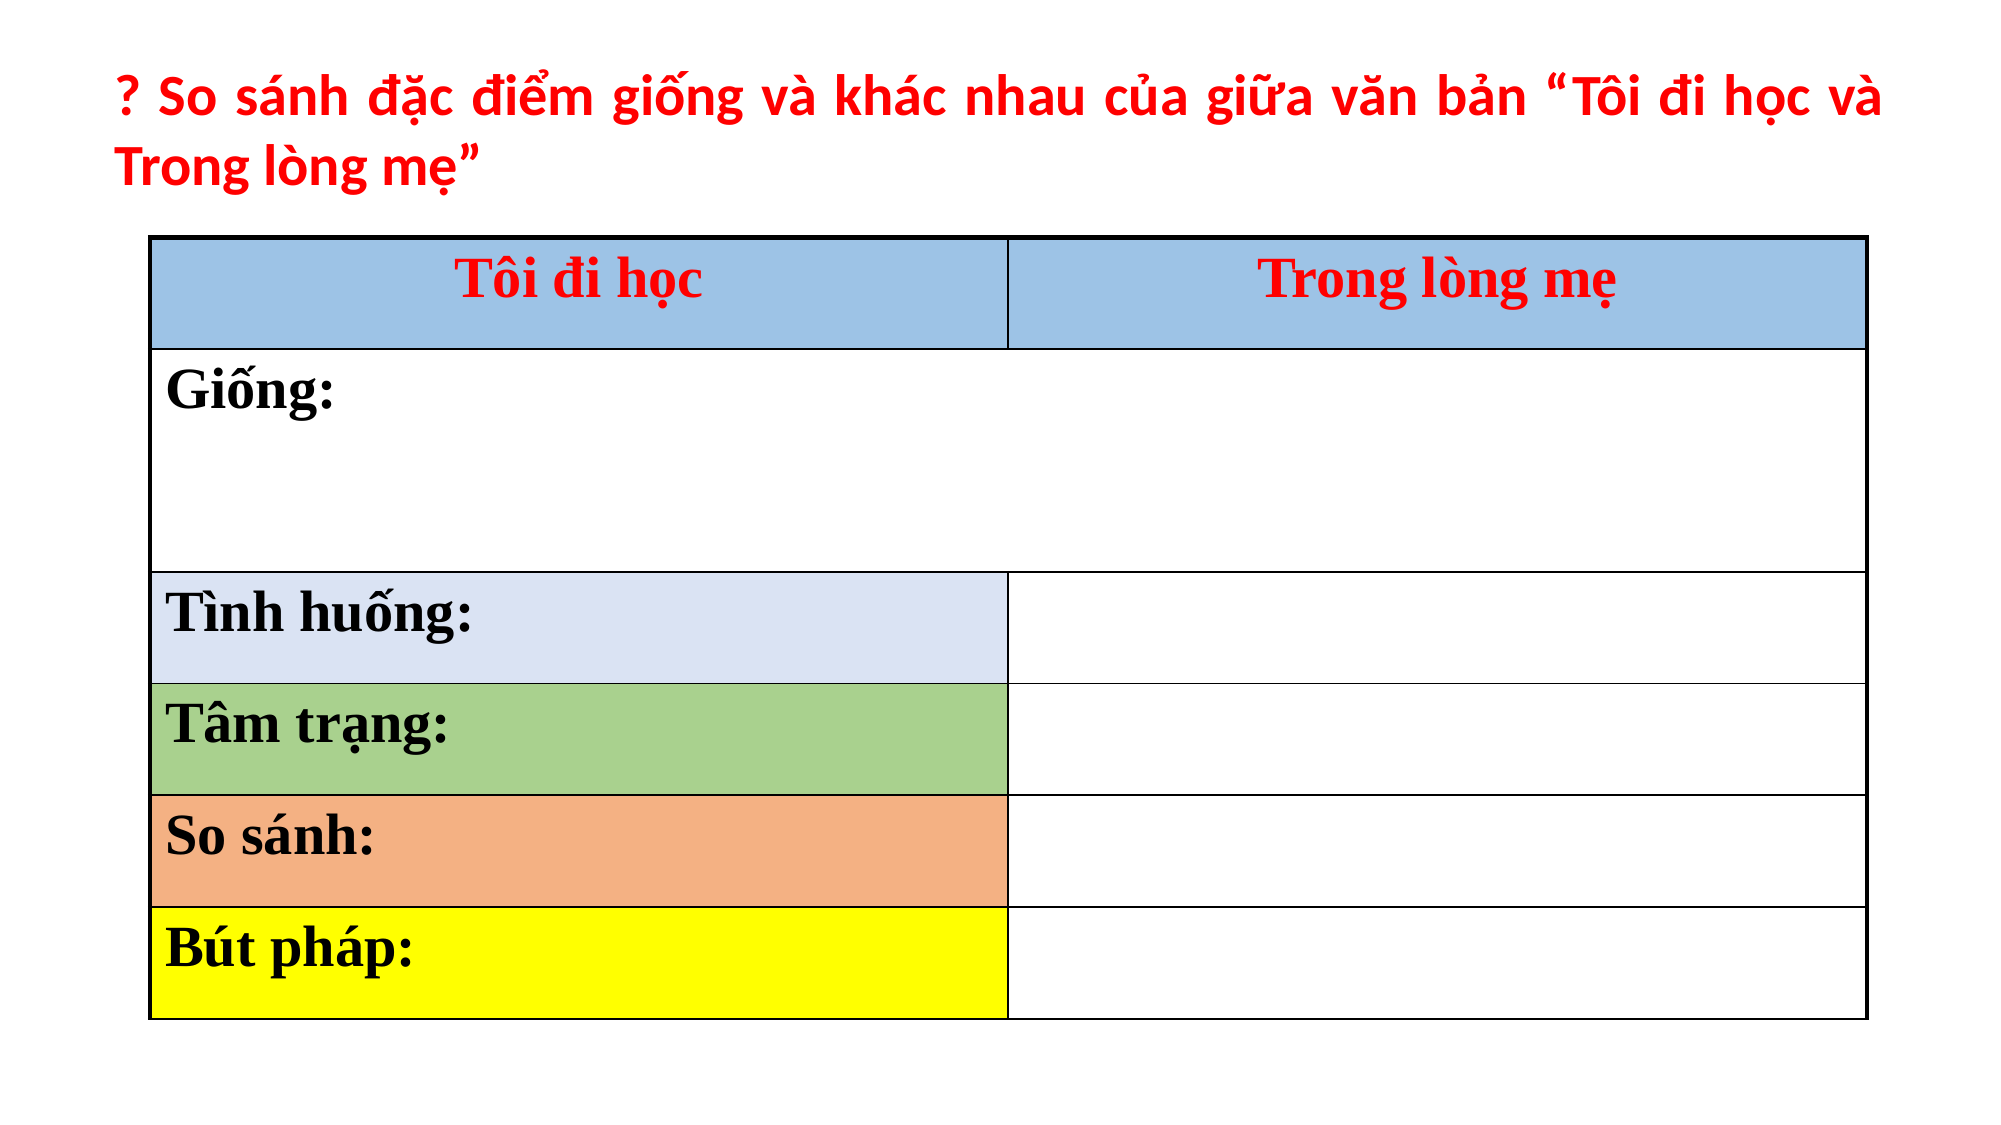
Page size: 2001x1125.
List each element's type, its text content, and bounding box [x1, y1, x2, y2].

table_cell Bút pháp: [152, 908, 1007, 1018]
text_box ? So sánh đặc điểm giống và khác nhau của giữa văn bản “Tôi đi học và Trong lòng mẹ” [99, 49, 1900, 205]
table_cell So sánh: [152, 796, 1007, 906]
table_header Trong lòng mẹ [1009, 240, 1865, 348]
table_cell [1009, 796, 1865, 906]
table_cell [1009, 684, 1865, 794]
table_header Tôi đi học [152, 240, 1007, 348]
table_cell [1009, 908, 1865, 1018]
table_cell [1009, 573, 1865, 683]
table_cell Tâm trạng: [152, 684, 1007, 794]
table_cell Tình huống: [152, 573, 1007, 683]
table_cell Giống: [152, 350, 1865, 571]
